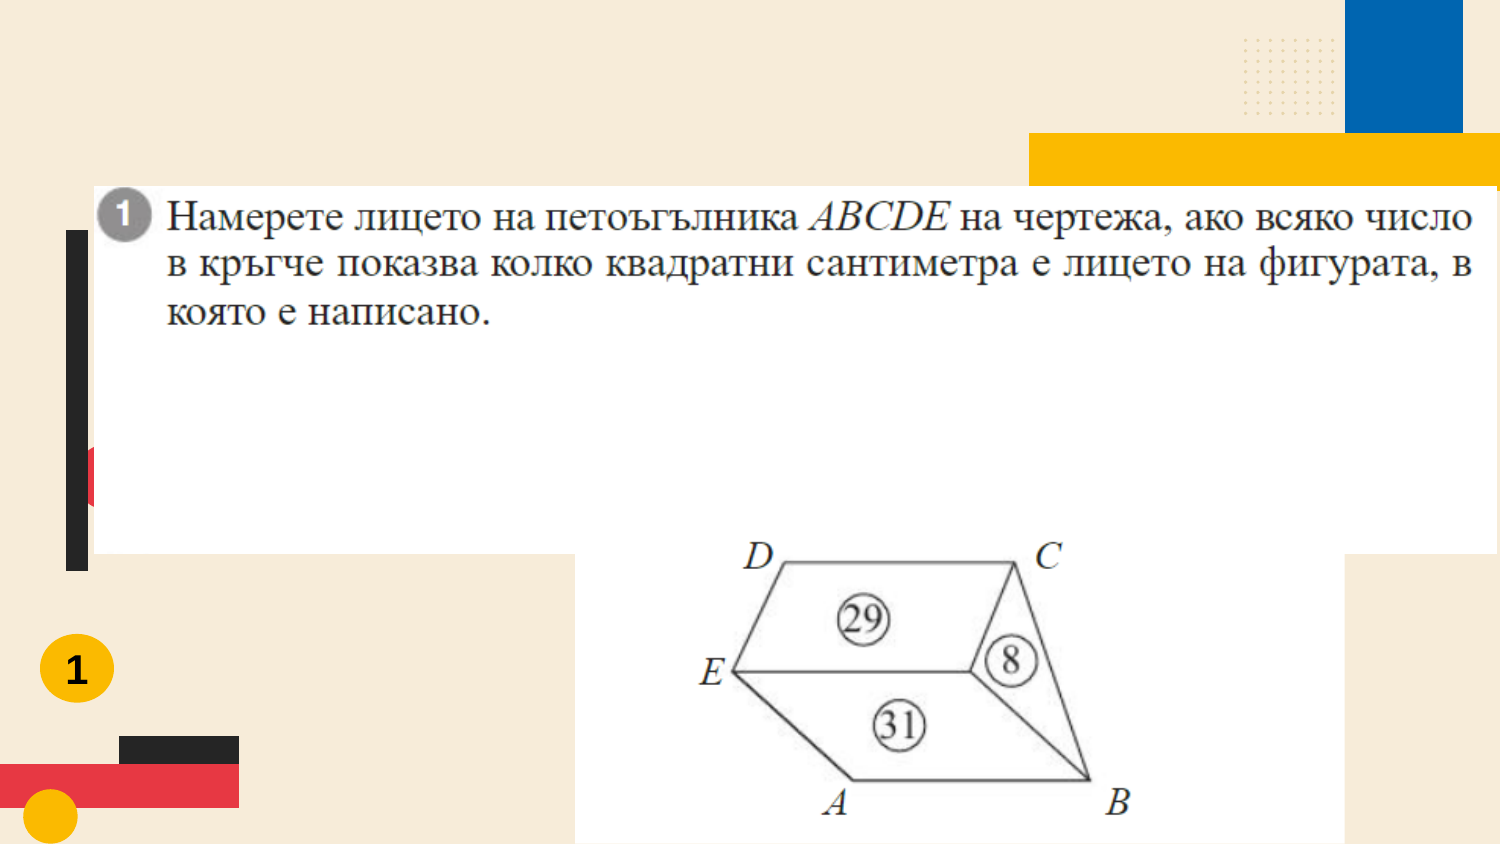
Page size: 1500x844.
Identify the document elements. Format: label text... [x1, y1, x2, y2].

text_box [23, 789, 78, 844]
text_box 1 [40, 633, 114, 703]
picture [93, 186, 1498, 826]
text_box [119, 736, 239, 764]
text_box [65, 230, 89, 572]
text_box [0, 763, 239, 809]
